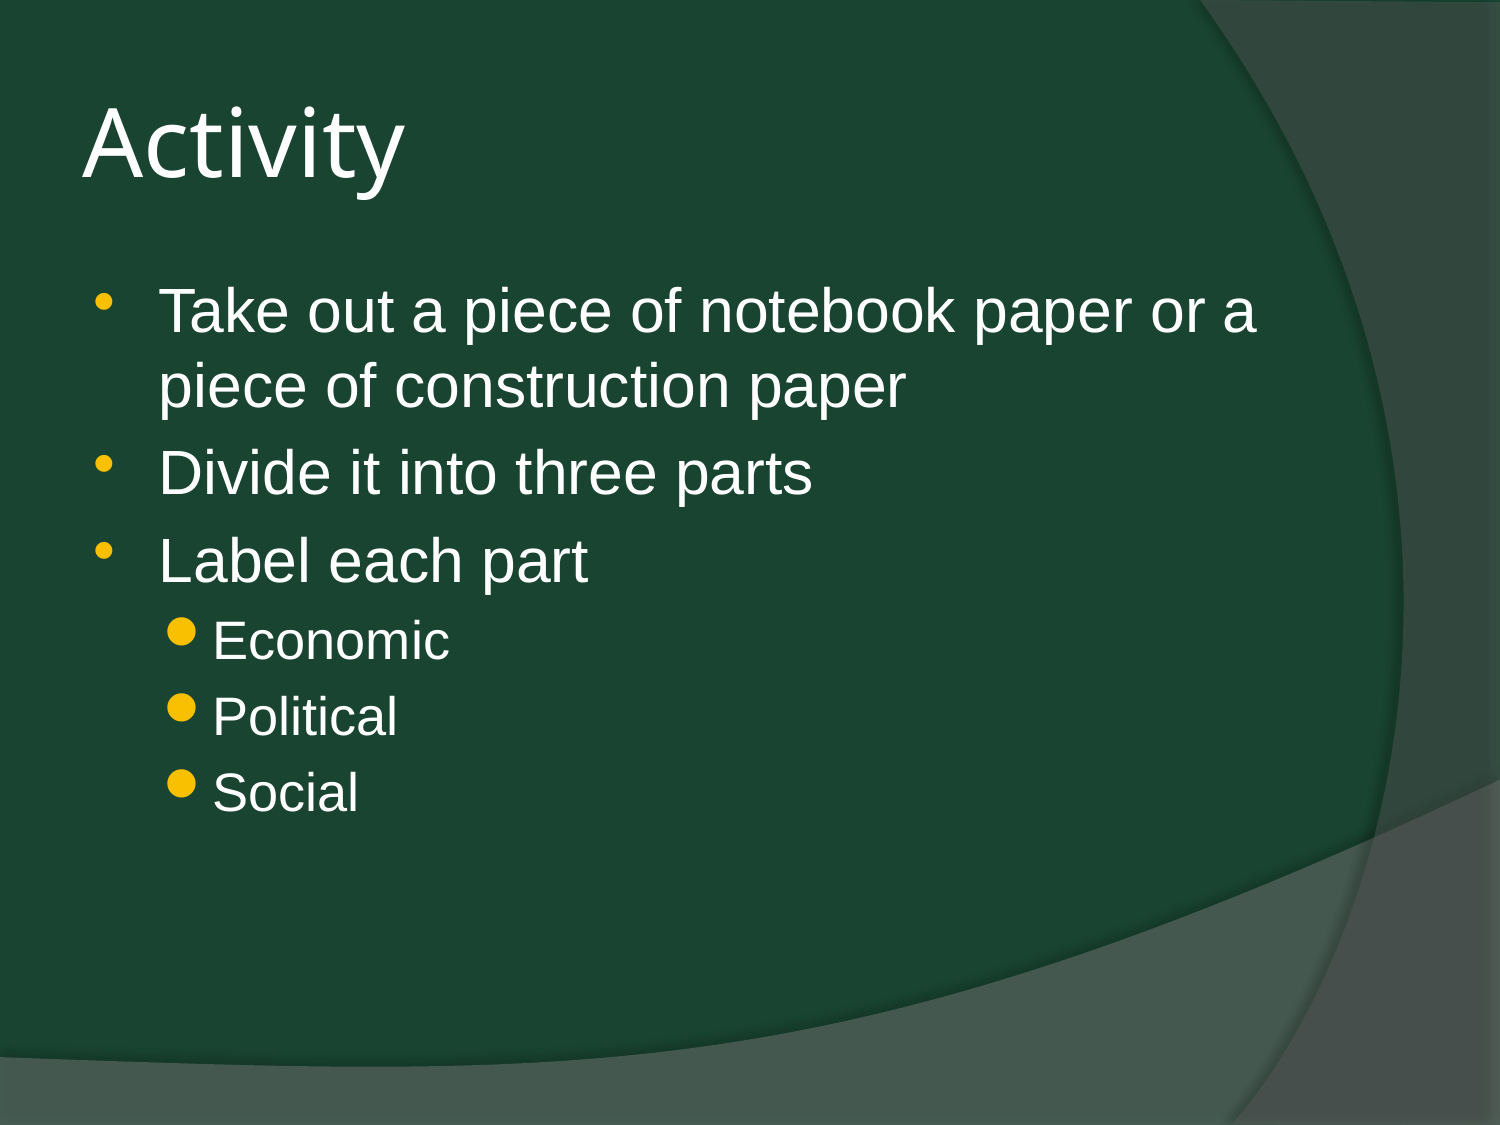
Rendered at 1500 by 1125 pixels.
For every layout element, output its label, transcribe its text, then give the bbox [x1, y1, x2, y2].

list Take out a piece of notebook paper or a piece of construction paper Divide it into three parts Label each part Economic Political Social [75, 262, 1300, 1005]
title Activity [75, 45, 1300, 233]
